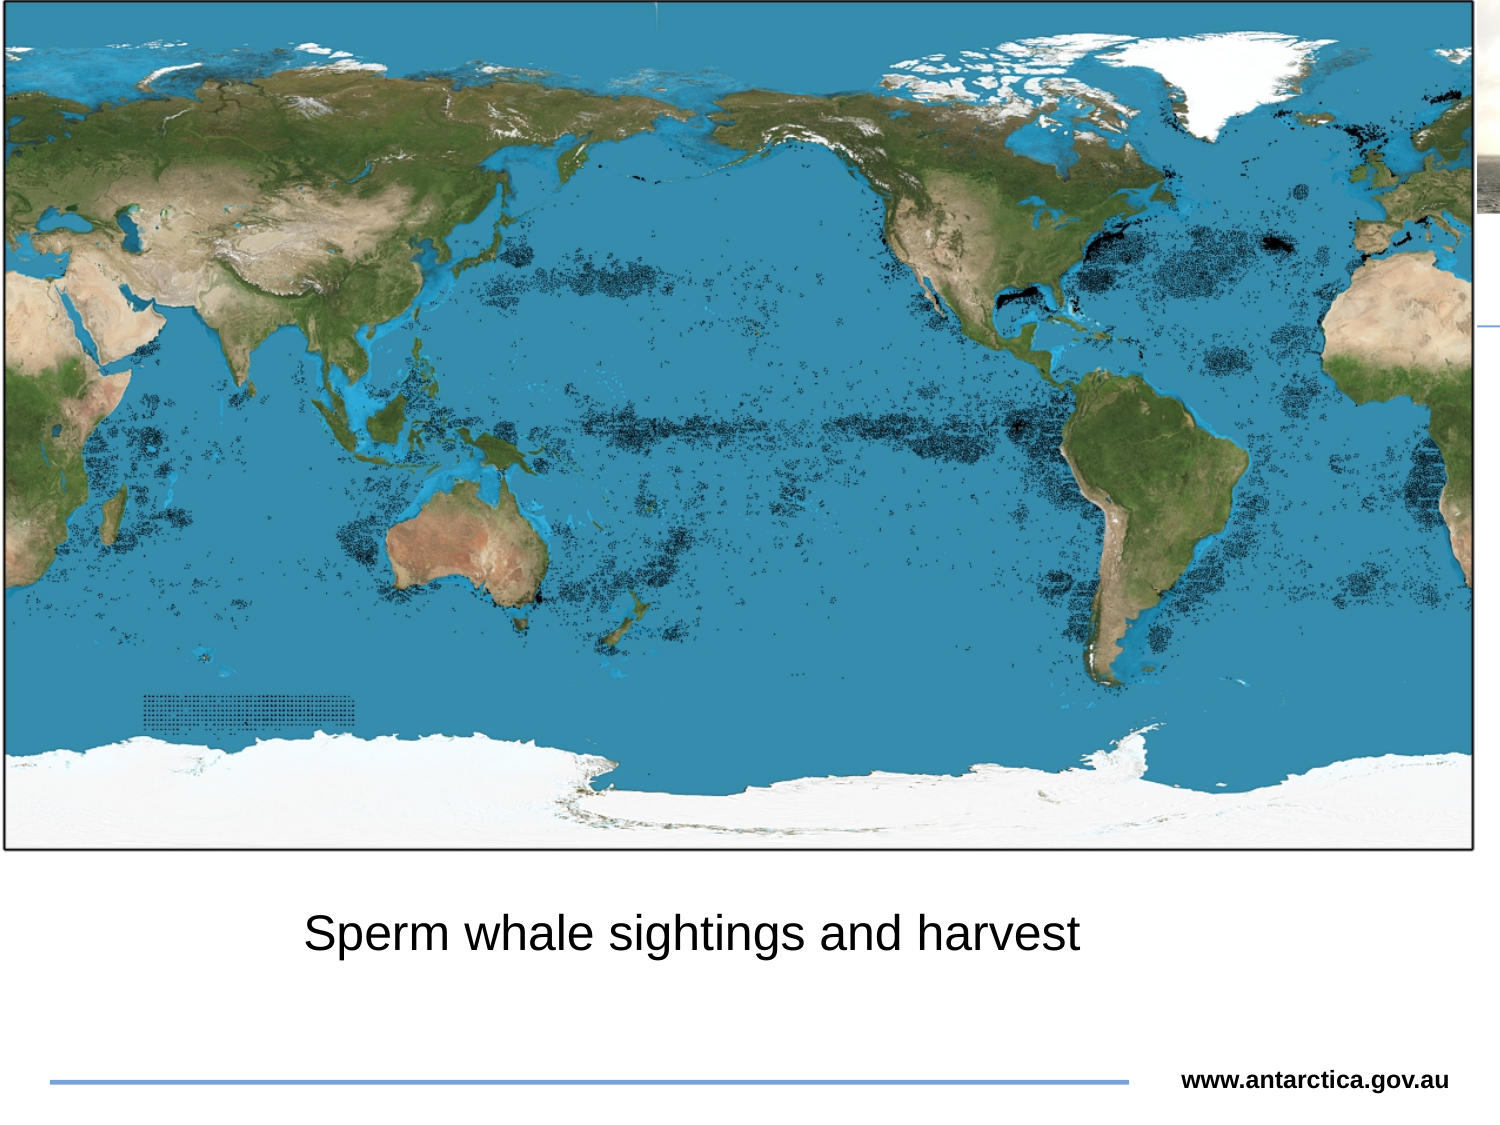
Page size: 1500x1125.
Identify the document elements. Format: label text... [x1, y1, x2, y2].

picture [0, 0, 1500, 855]
text_box Sperm whale sightings and harvest [288, 893, 1187, 968]
